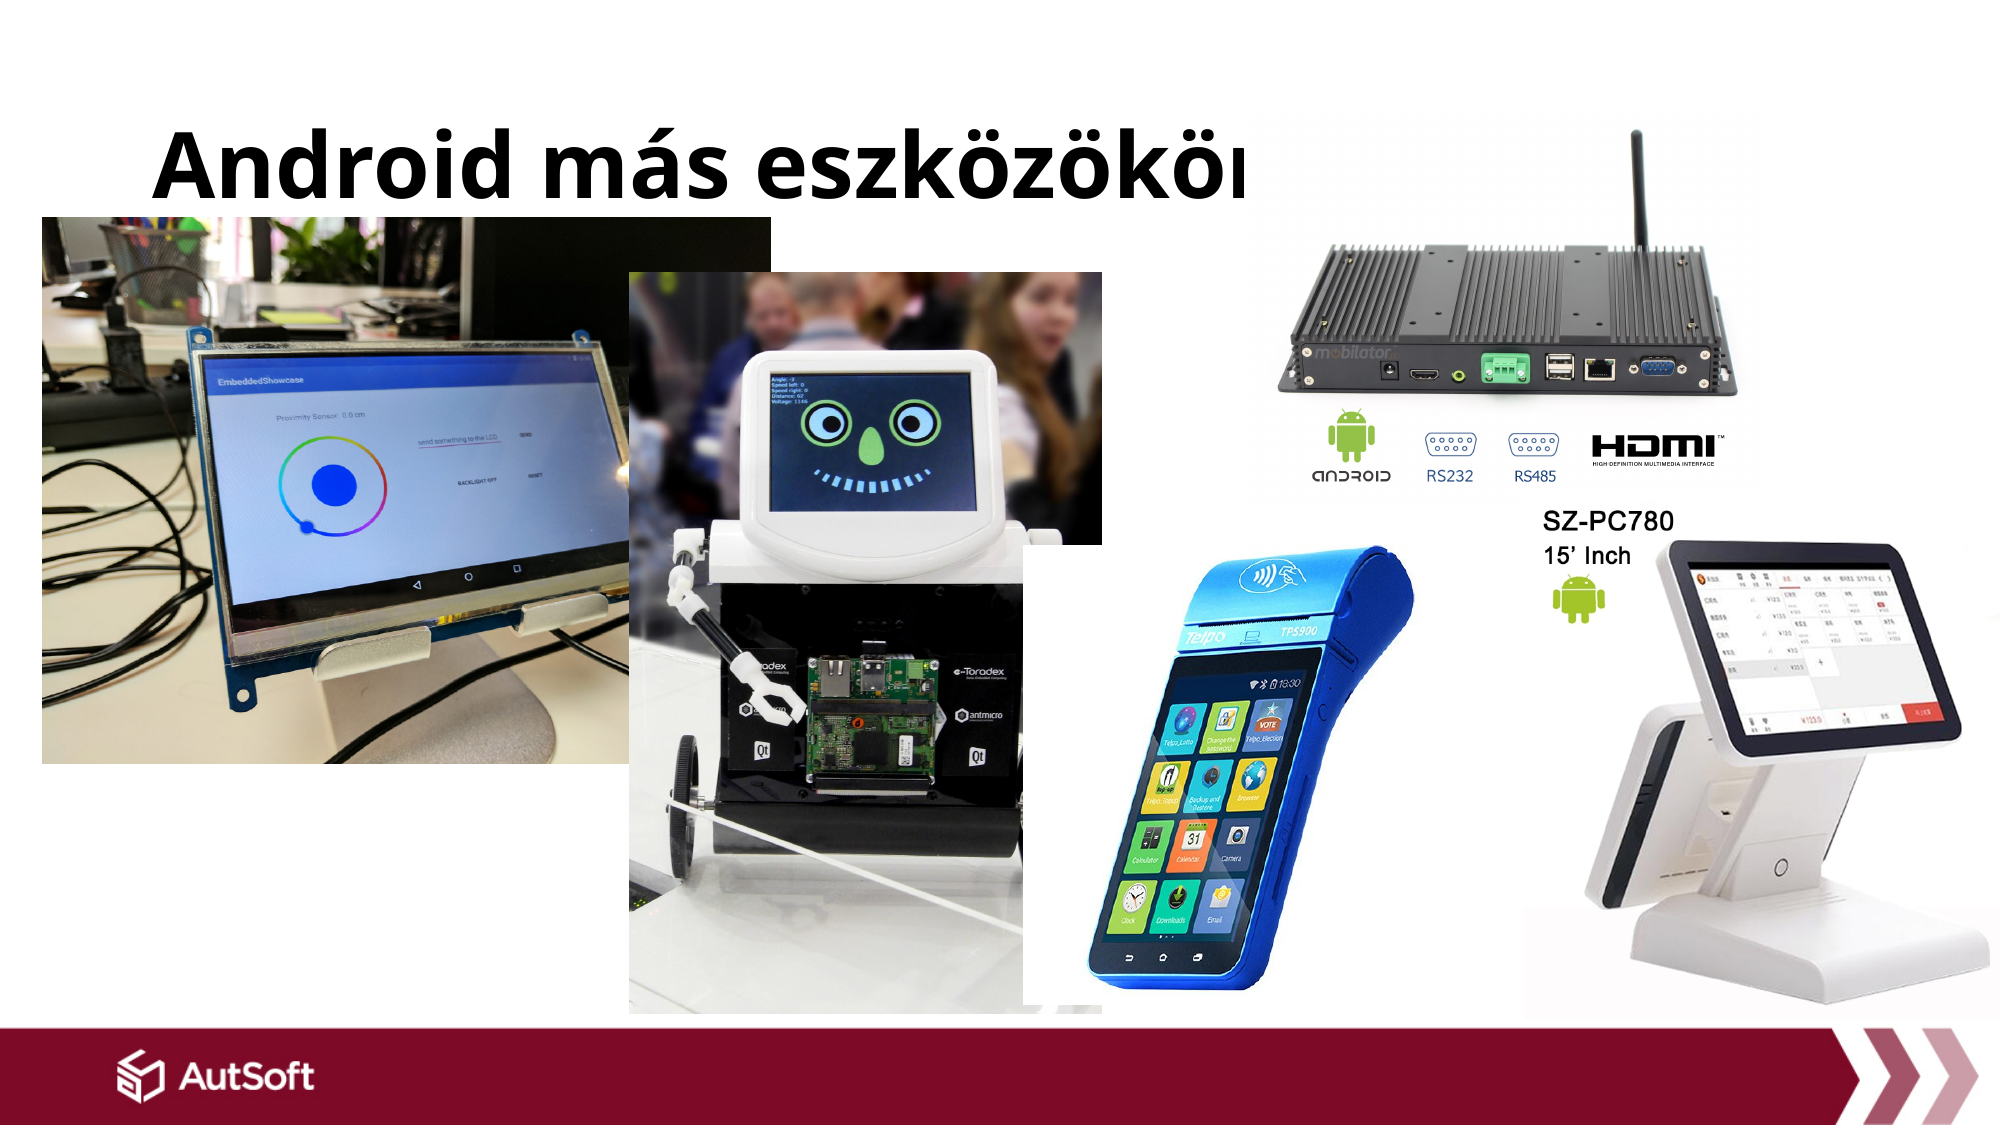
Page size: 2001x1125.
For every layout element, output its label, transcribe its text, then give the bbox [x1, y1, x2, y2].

picture [0, 0, 2001, 1125]
title Android más eszközökön [137, 59, 1863, 278]
